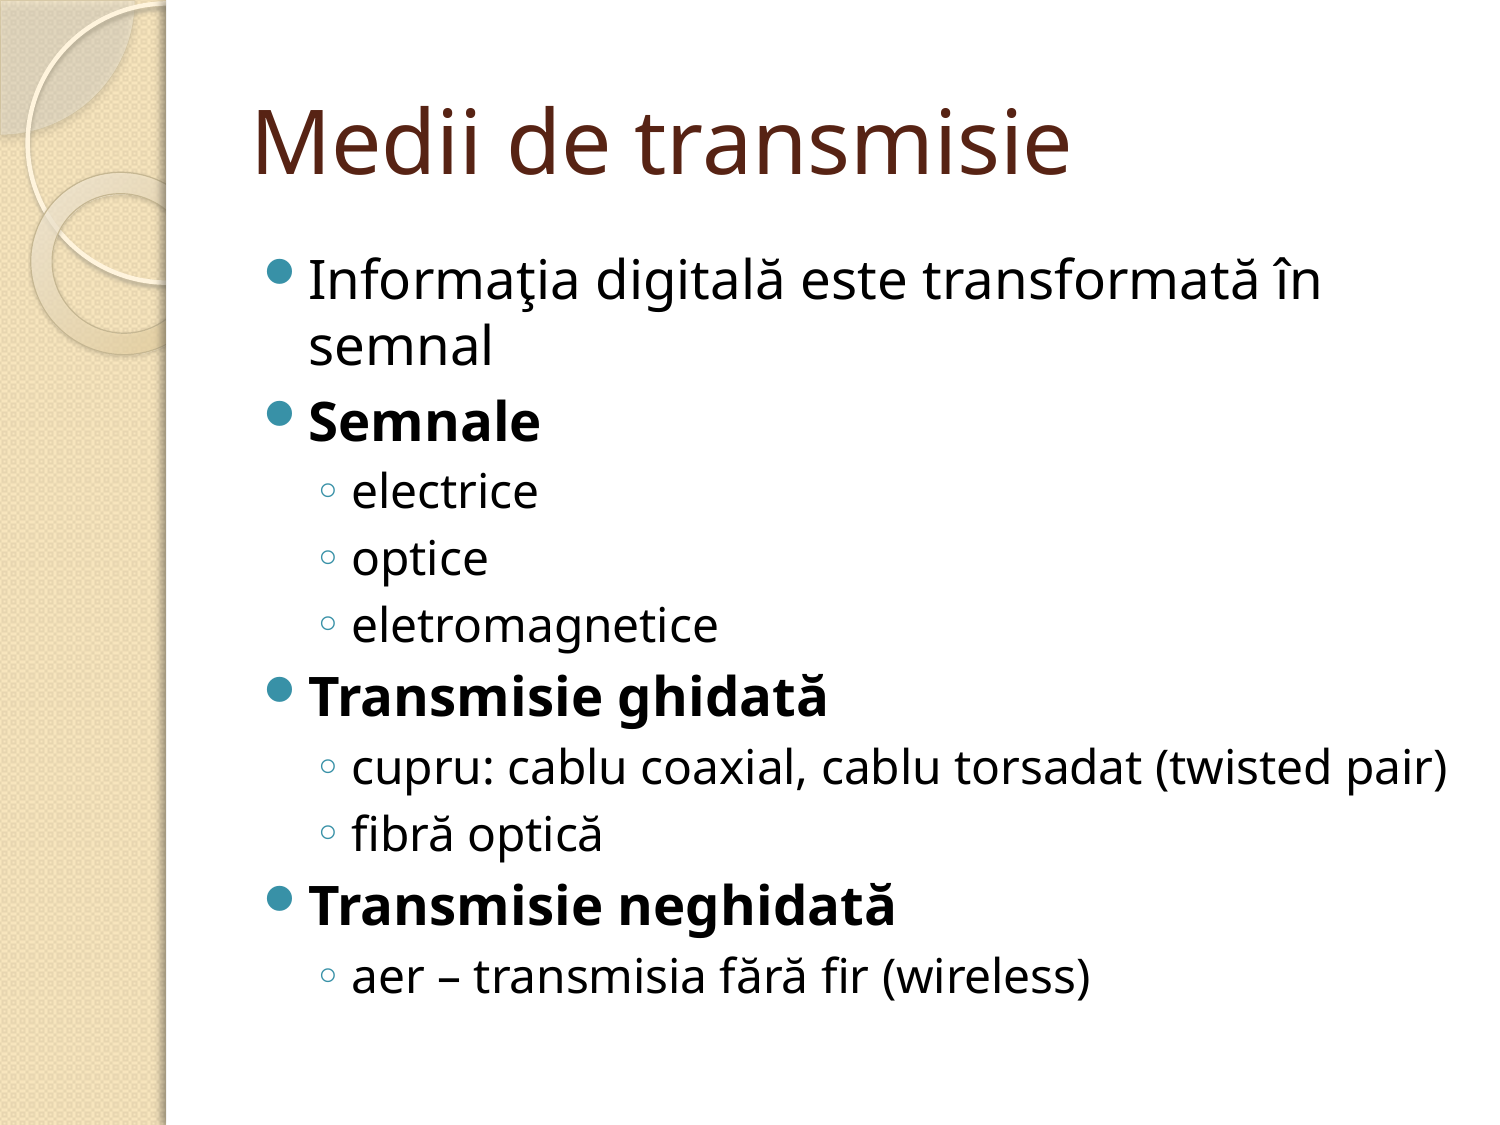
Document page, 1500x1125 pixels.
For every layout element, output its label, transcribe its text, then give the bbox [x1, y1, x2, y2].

list Informaţia digitală este transformată în semnal Semnale electrice optice eletromagnetice Transmisie ghidată cupru: cablu coaxial, cablu torsadat (twisted pair) fibră optică Transmisie neghidată aer – transmisia fără fir (wireless) [235, 237, 1466, 1025]
title Medii de transmisie [235, 45, 1466, 233]
